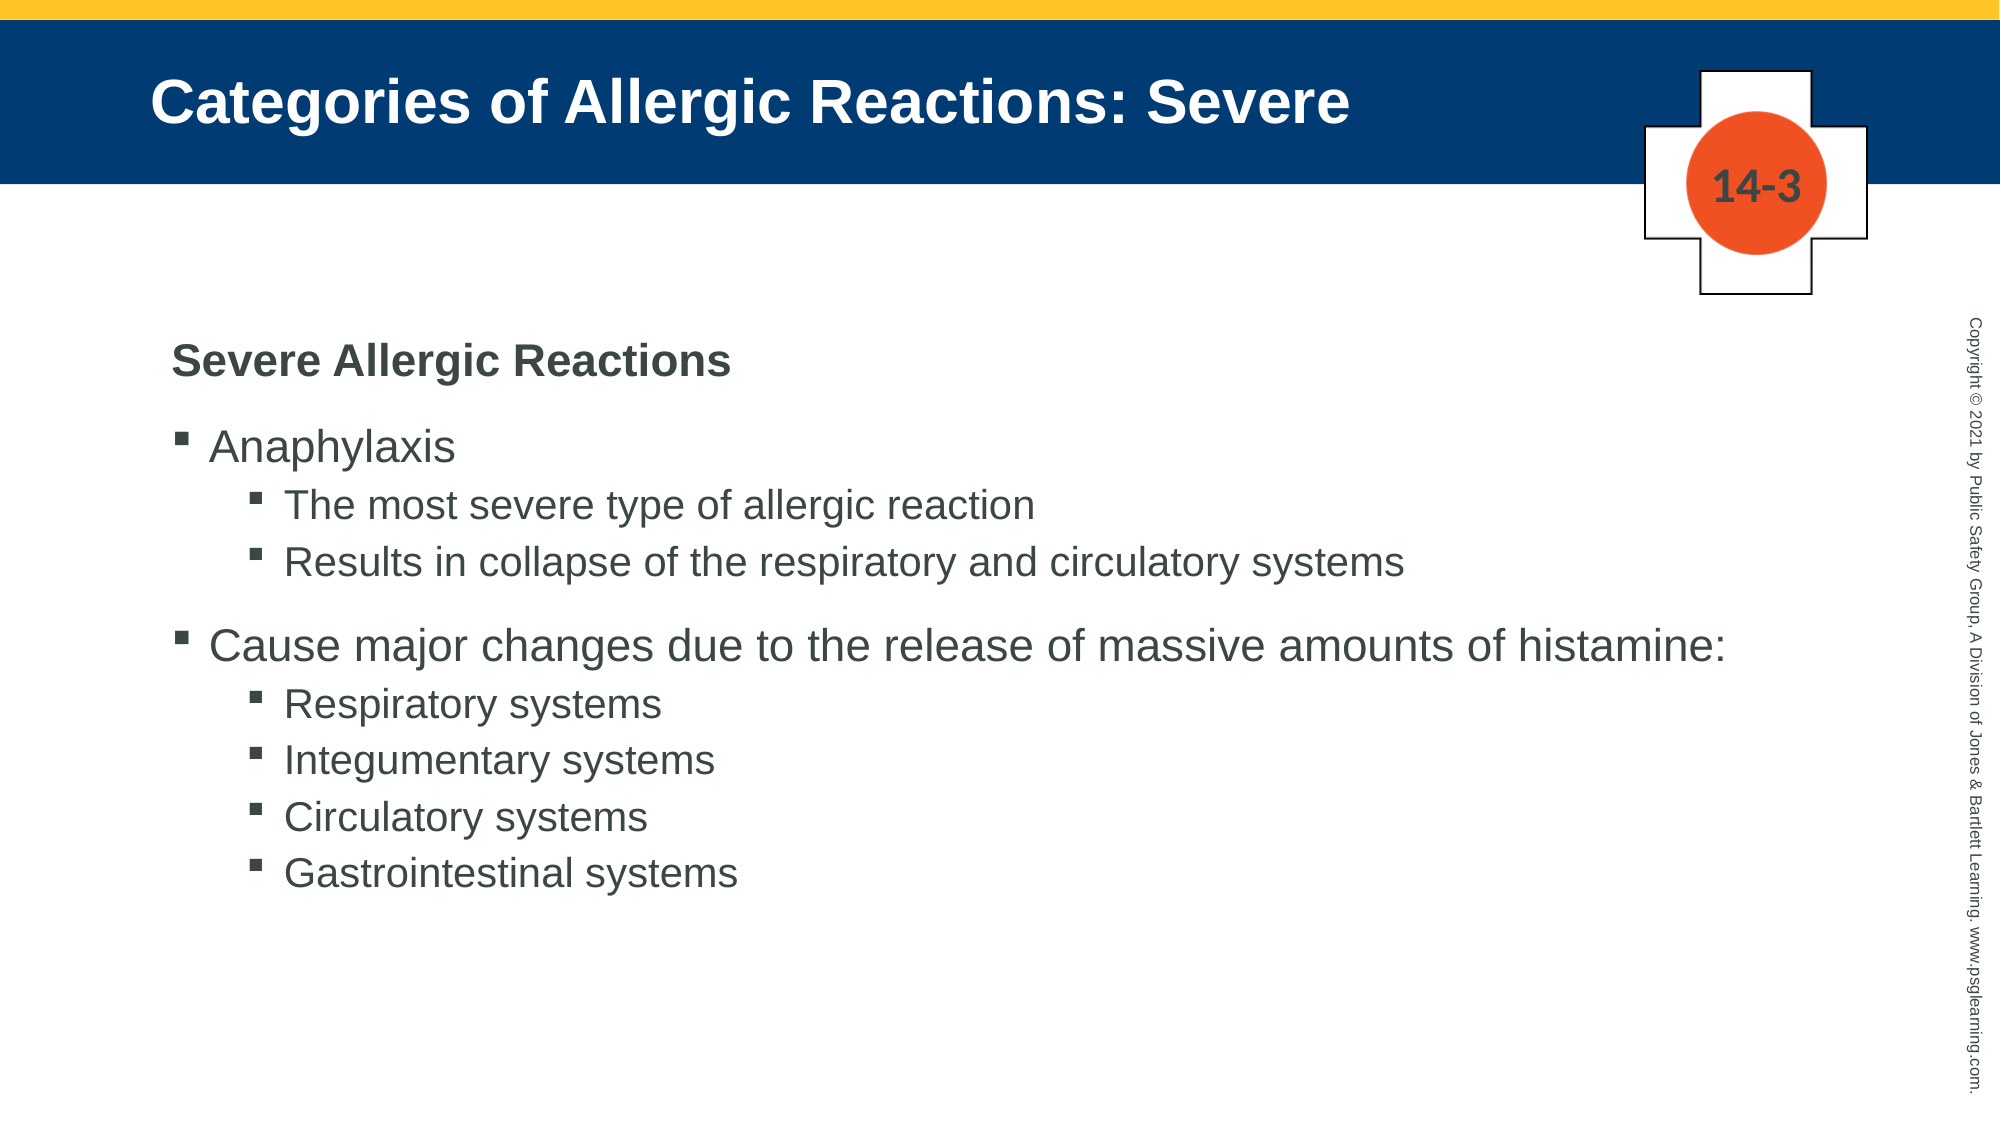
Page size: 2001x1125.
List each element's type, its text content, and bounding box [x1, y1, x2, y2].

picture [1644, 70, 1868, 295]
list Severe Allergic Reactions Anaphylaxis The most severe type of allergic reaction Results in collapse of the respiratory and circulatory systems Cause major changes due to the release of massive amounts of histamine: Respiratory systems Integumentary systems Circulatory systems Gastrointestinal systems [156, 323, 1844, 1095]
title Categories of Allergic Reactions: Severe [0, 19, 2000, 185]
